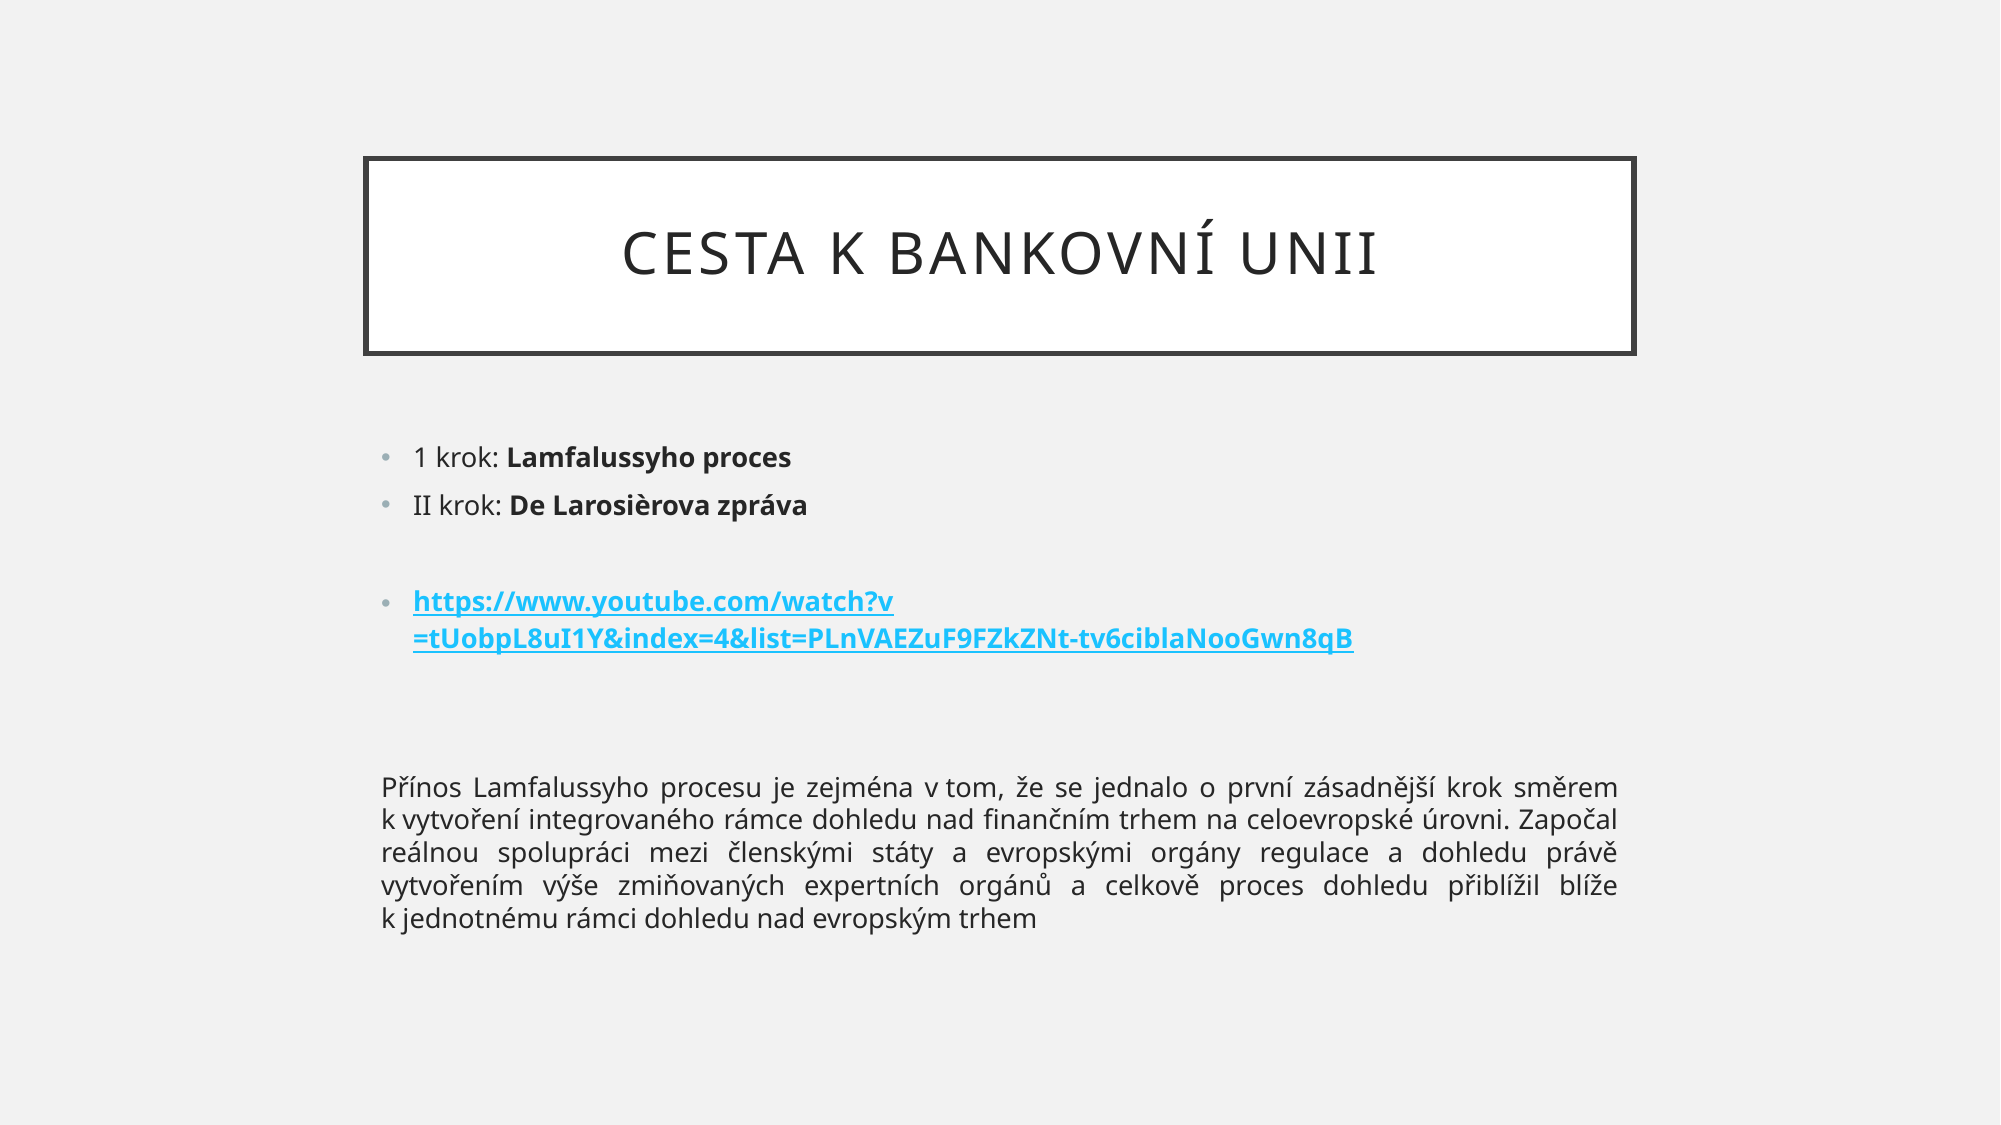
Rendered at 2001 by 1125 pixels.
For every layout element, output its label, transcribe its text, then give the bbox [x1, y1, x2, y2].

title Cesta k bankovní unii [363, 156, 1637, 356]
list 1 krok: Lamfalussyho proces II krok: De Larosièrova zpráva https://www.youtube.com/watch?v=tUobpL8uI1Y&index=4&list=PLnVAEZuF9FZkZNt-tv6ciblaNooGwn8qB Přínos Lamfalussyho procesu je zejména v tom, že se jednalo o první zásadnější krok směrem k vytvoření integrovaného rámce dohledu nad finančním trhem na celoevropské úrovni. Započal reálnou spolupráci mezi členskými státy a evropskými orgány regulace a dohledu právě vytvořením výše zmiňovaných expertních orgánů a celkově proces dohledu přiblížil blíže k jednotnému rámci dohledu nad evropským trhem [366, 432, 1634, 942]
